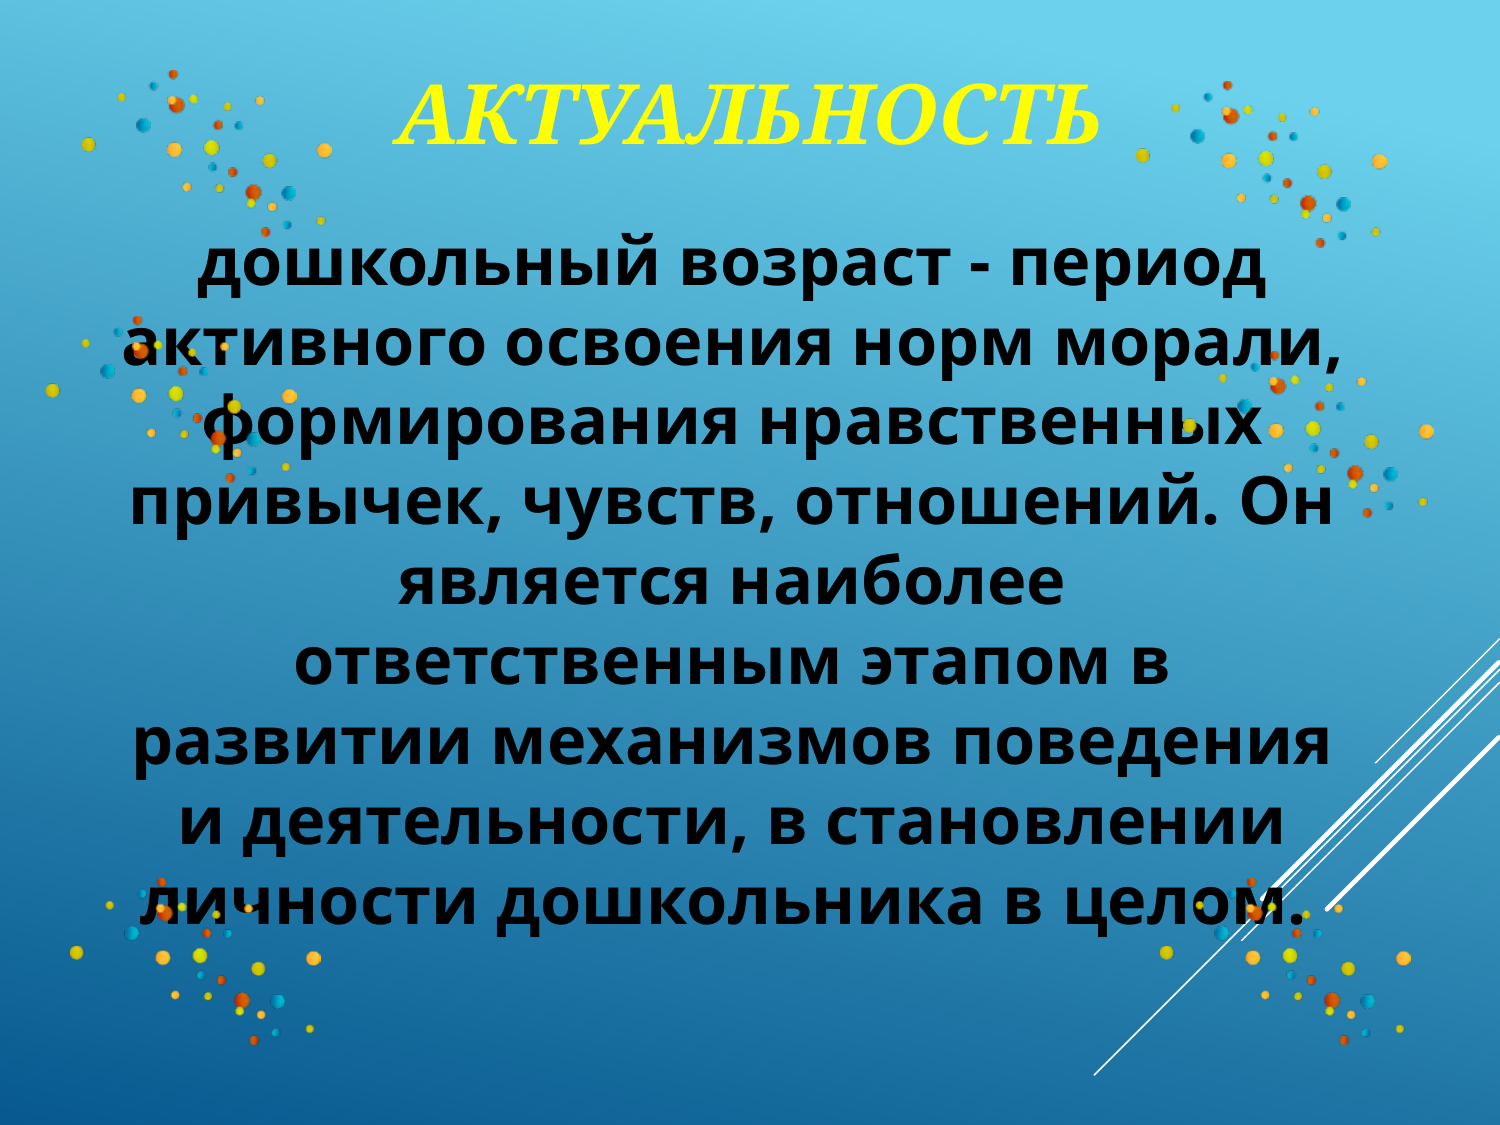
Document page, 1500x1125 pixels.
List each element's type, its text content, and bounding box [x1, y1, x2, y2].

picture [46, 316, 298, 483]
picture [1183, 351, 1434, 518]
picture [70, 878, 321, 1046]
picture [1136, 81, 1387, 249]
picture [1159, 878, 1411, 1046]
text_box дошкольный возраст - период активного освоения норм морали, формирования нравственных привычек, чувств, отношений. Он является наиболее ответственным этапом в развитии механизмов поведения и деятельности, в становлении личности дошкольника в целом. [105, 210, 1360, 946]
picture [81, 70, 333, 237]
title Актуальность [75, 45, 1425, 293]
